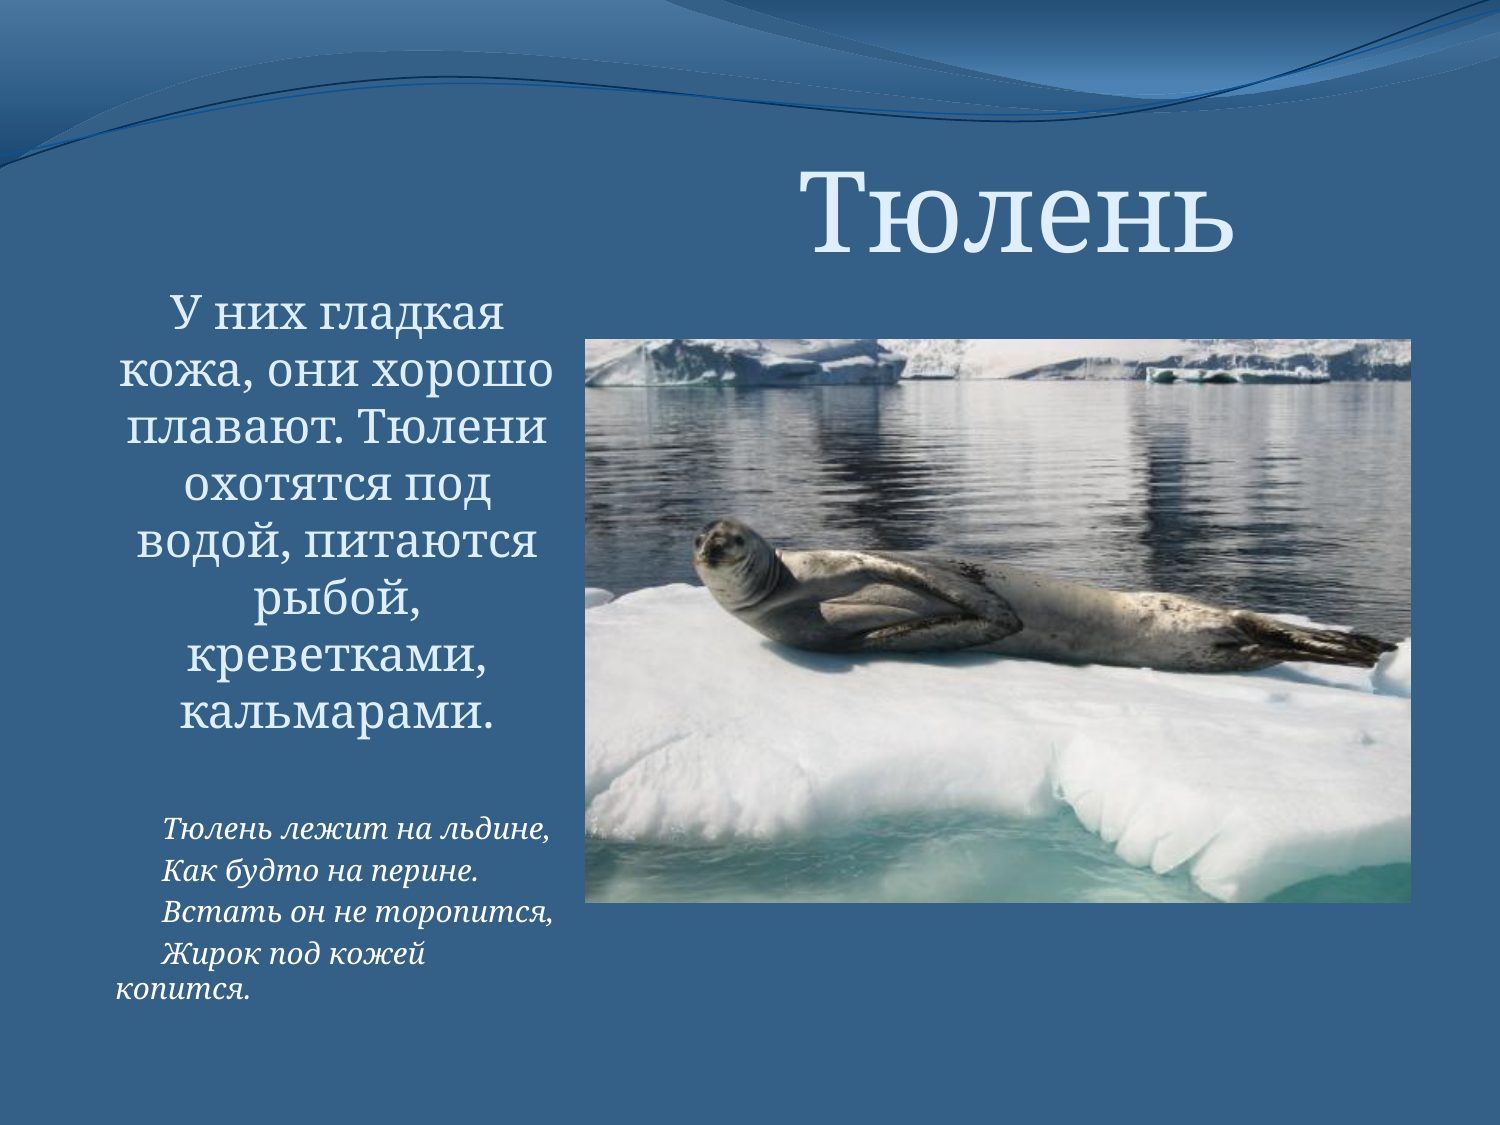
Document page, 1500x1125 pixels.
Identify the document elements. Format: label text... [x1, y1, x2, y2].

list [585, 339, 1412, 903]
title Тюлень [597, 84, 1442, 275]
list У них гладкая кожа, они хорошо плавают. Тюлени охотятся под водой, питаются рыбой, креветками, кальмарами. Тюлень лежит на льдине, Как будто на перине. Встать он не торопится, Жирок под кожей копится. [112, 275, 563, 1025]
